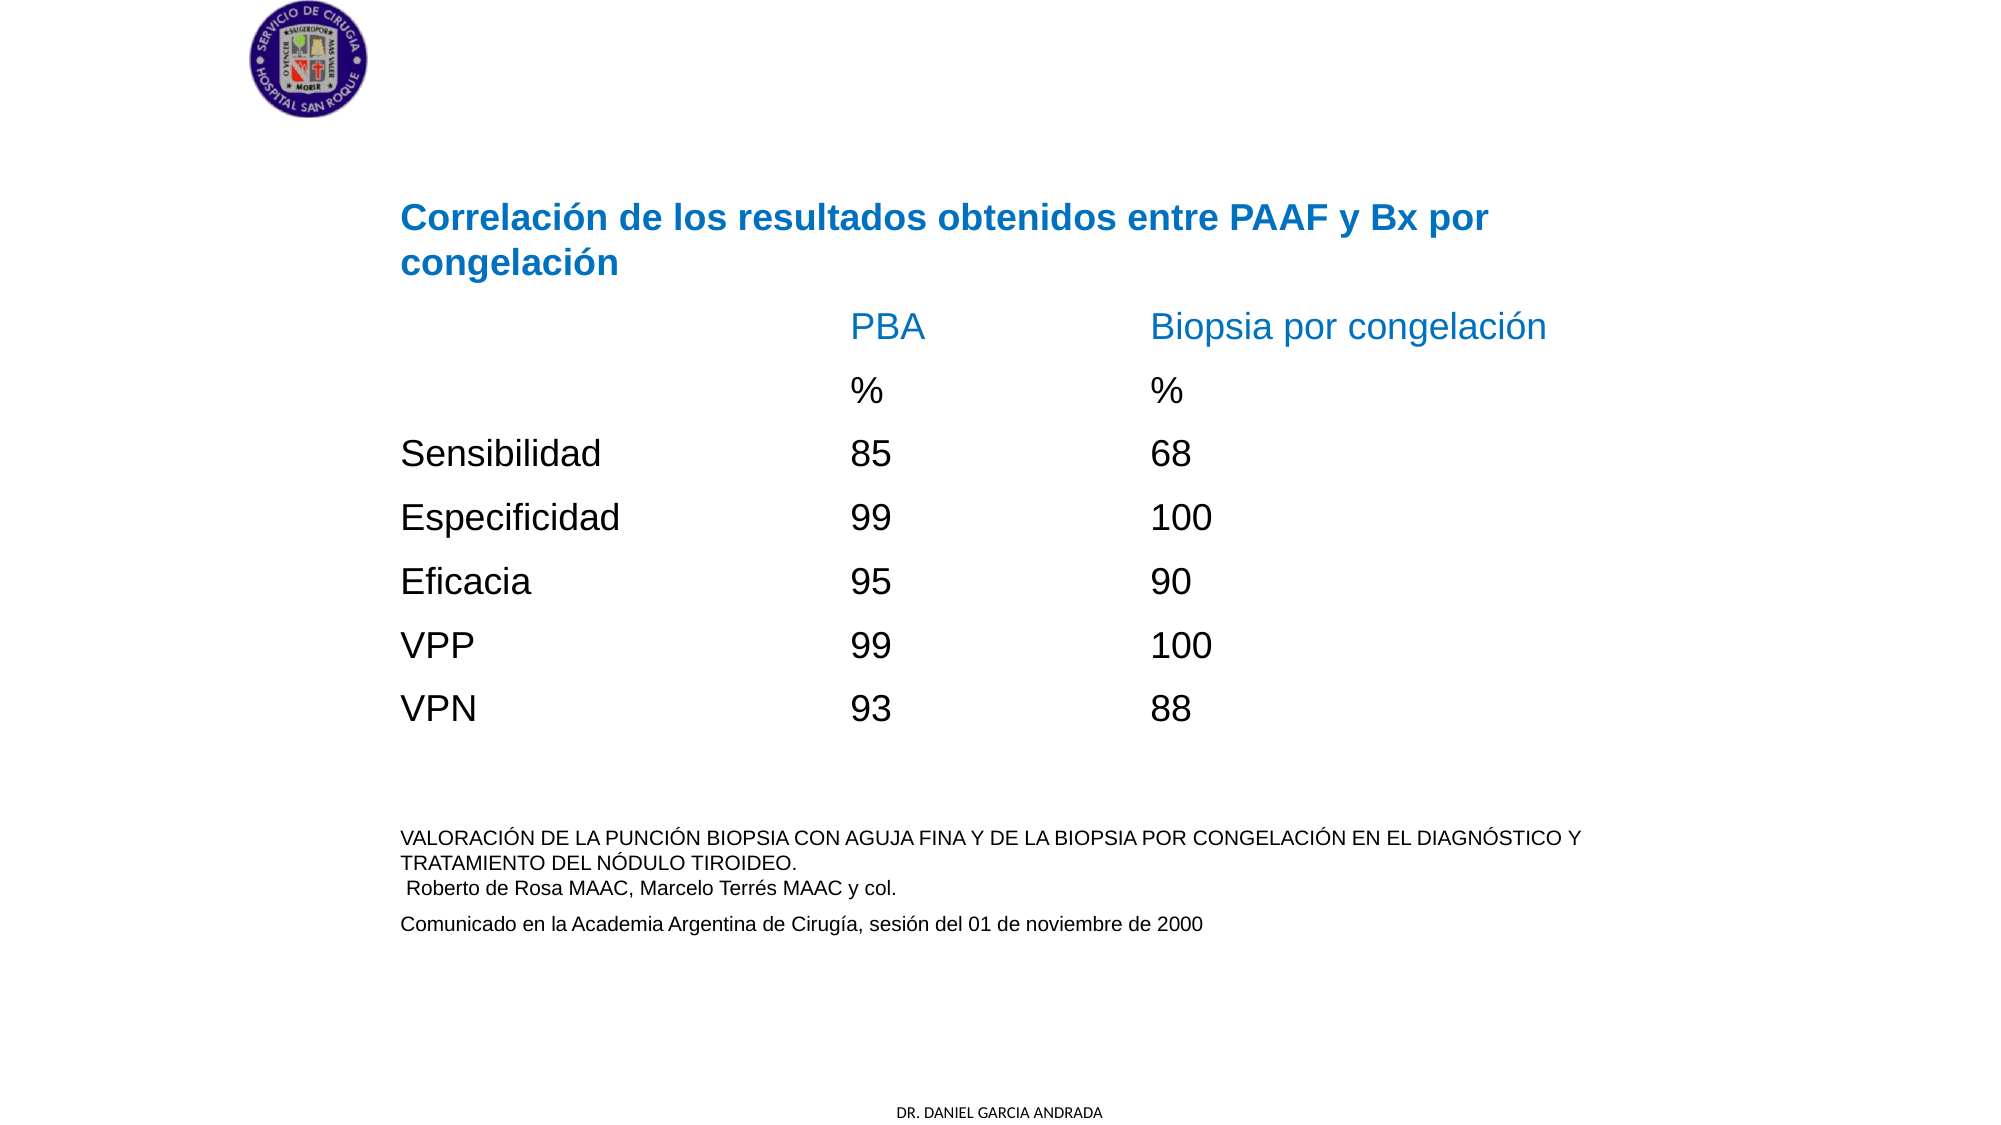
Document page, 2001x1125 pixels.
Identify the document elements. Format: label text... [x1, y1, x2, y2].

text_box Correlación de los resultados obtenidos entre PAAF y Bx por congelación PBA Biopsia por congelación % % Sensibilidad 85 68 Especificidad 99 100 Eficacia 95 90 VPP 99 100 VPN 93 88 VALORACIÓN DE LA PUNCIÓN BIOPSIA CON AGUJA FINA Y DE LA BIOPSIA POR CONGELACIÓN EN EL DIAGNÓSTICO Y TRATAMIENTO DEL NÓDULO TIROIDEO. Roberto de Rosa MAAC, Marcelo Terrés MAAC y col. Comunicado en la Academia Argentina de Cirugía, sesión del 01 de noviembre de 2000 [385, 185, 1697, 943]
text_box DR. DANIEL GARCIA ANDRADA [787, 1094, 1213, 1125]
picture [249, 0, 368, 118]
